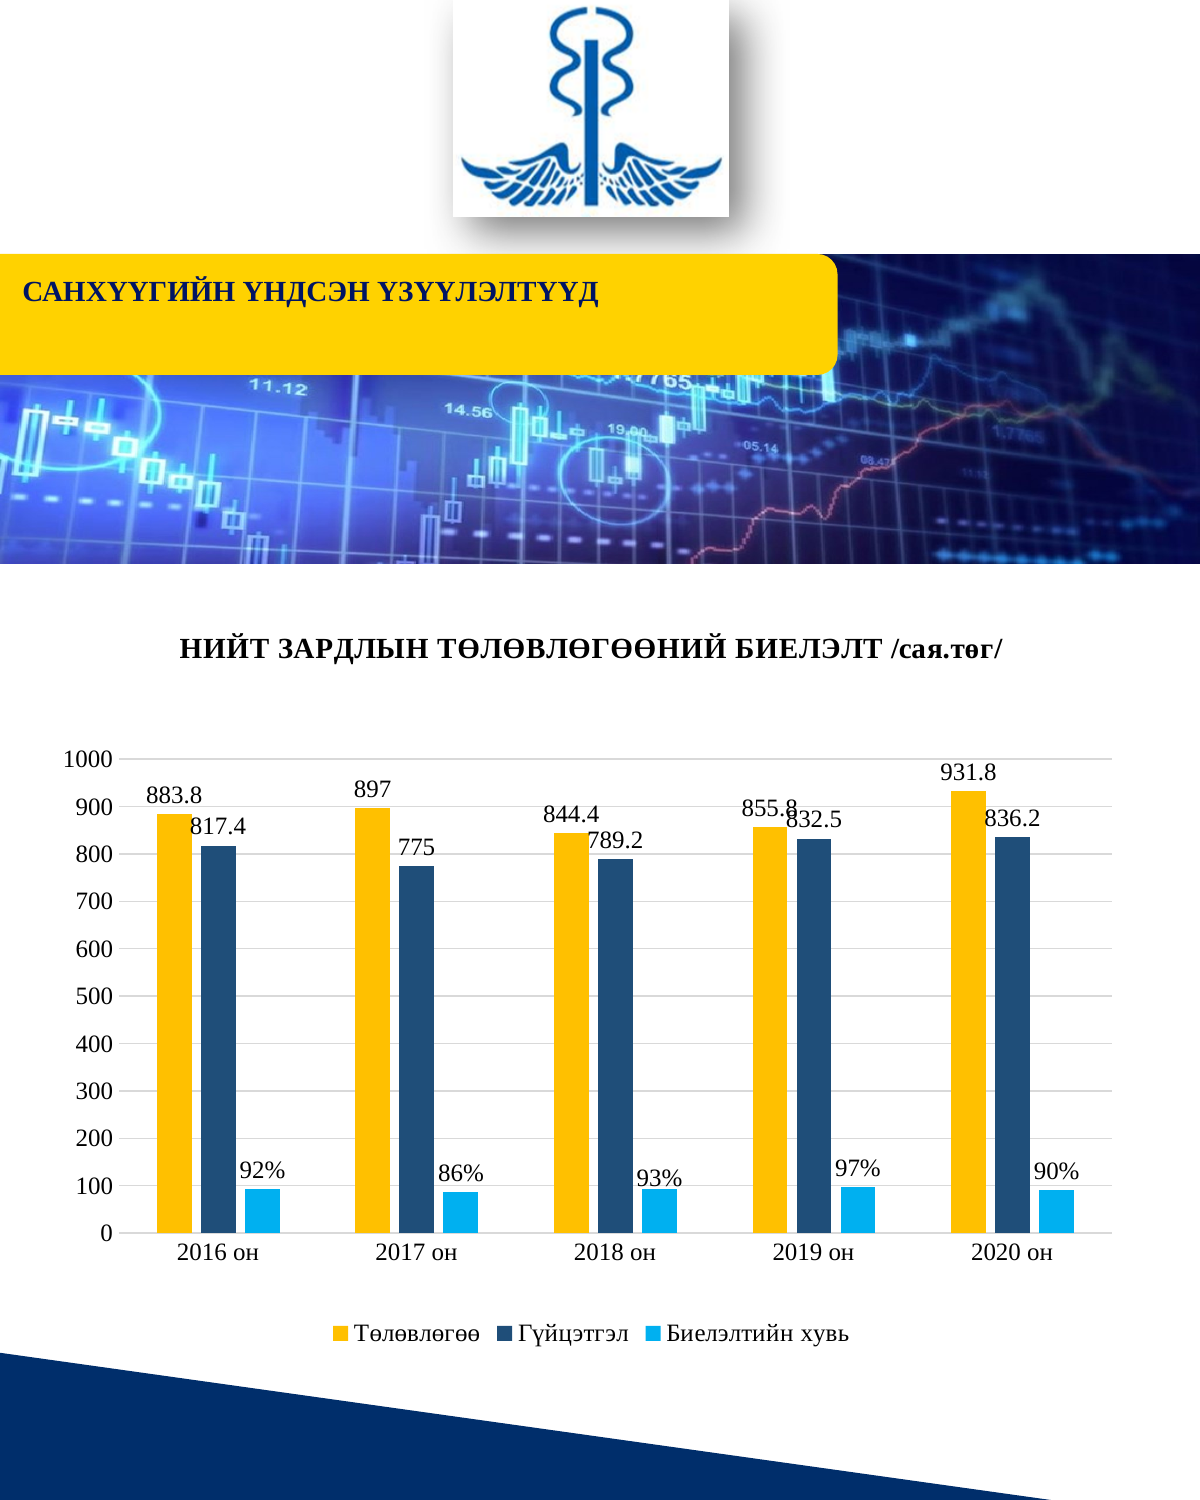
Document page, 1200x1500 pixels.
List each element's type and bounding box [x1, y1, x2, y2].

text_box [0, 1352, 1051, 1500]
picture [453, 0, 729, 217]
picture [0, 254, 1200, 564]
chart [49, 599, 1133, 1353]
text_box [0, 253, 838, 375]
